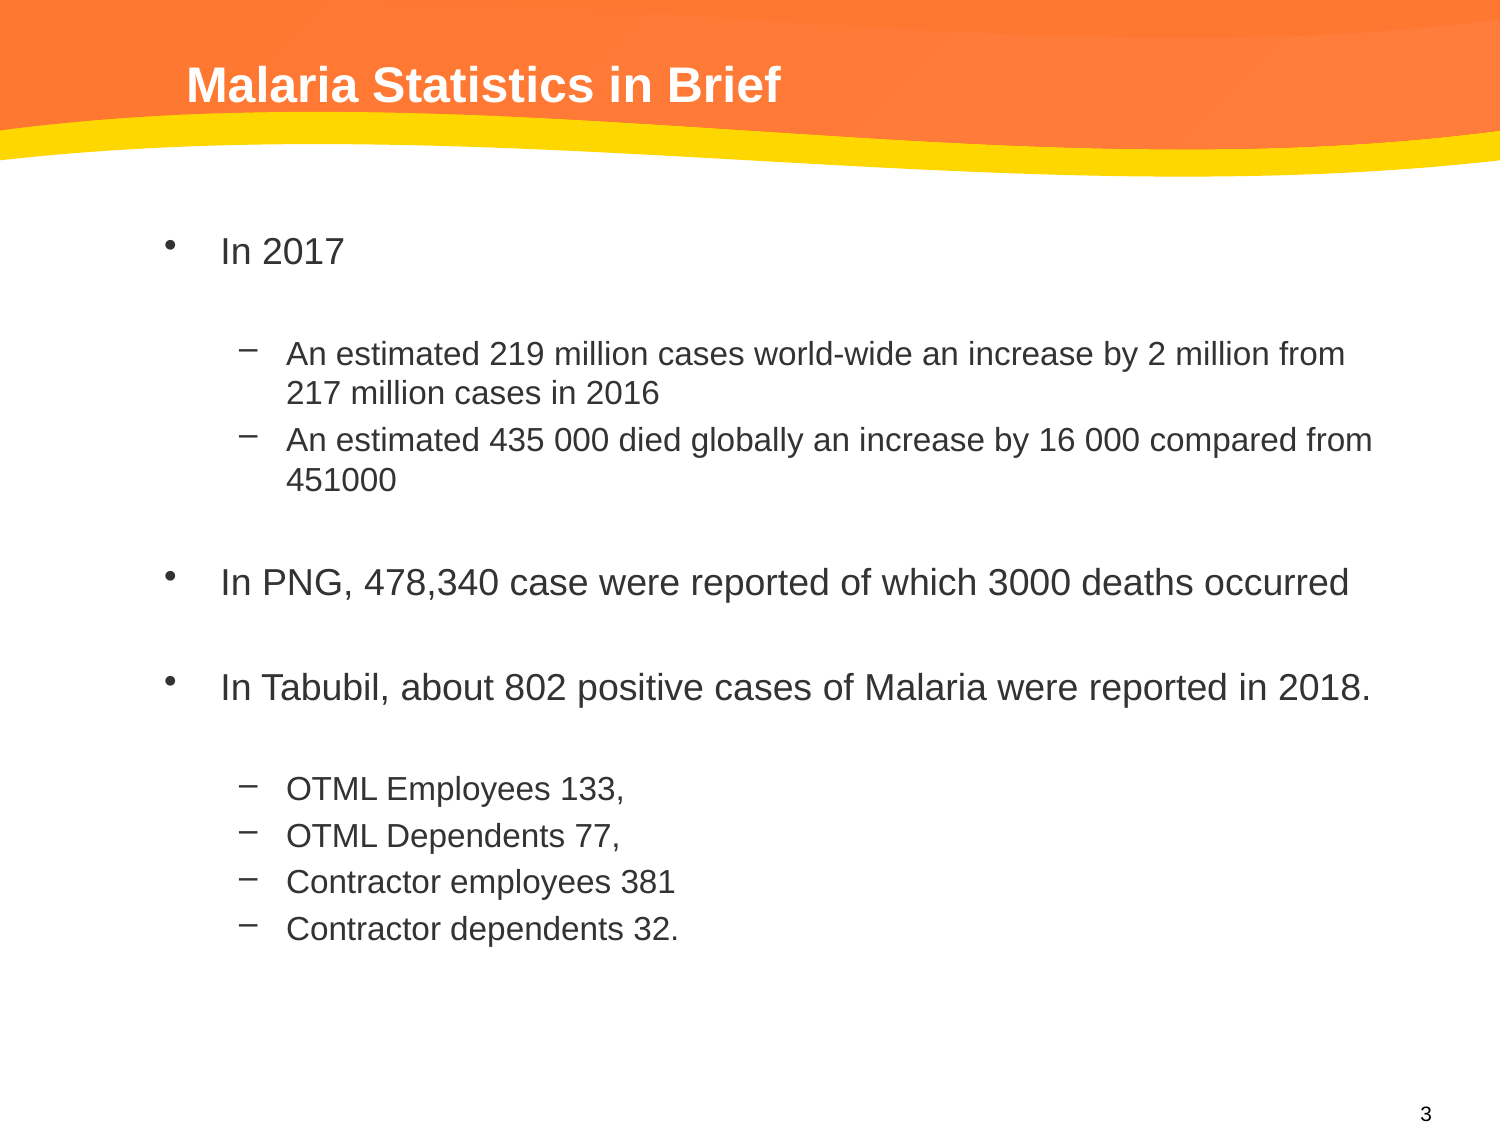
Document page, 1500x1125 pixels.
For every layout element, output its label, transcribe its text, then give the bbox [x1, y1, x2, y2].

title Malaria Statistics in Brief [170, 24, 1426, 141]
slide_number 3 [1096, 1092, 1448, 1125]
list In 2017 An estimated 219 million cases world-wide an increase by 2 million from 217 million cases in 2016 An estimated 435 000 died globally an increase by 16 000 compared from 451000 In PNG, 478,340 case were reported of which 3000 deaths occurred In Tabubil, about 802 positive cases of Malaria were reported in 2018. OTML Employees 133, OTML Dependents 77, Contractor employees 381 Contractor dependents 32. [148, 219, 1426, 1022]
